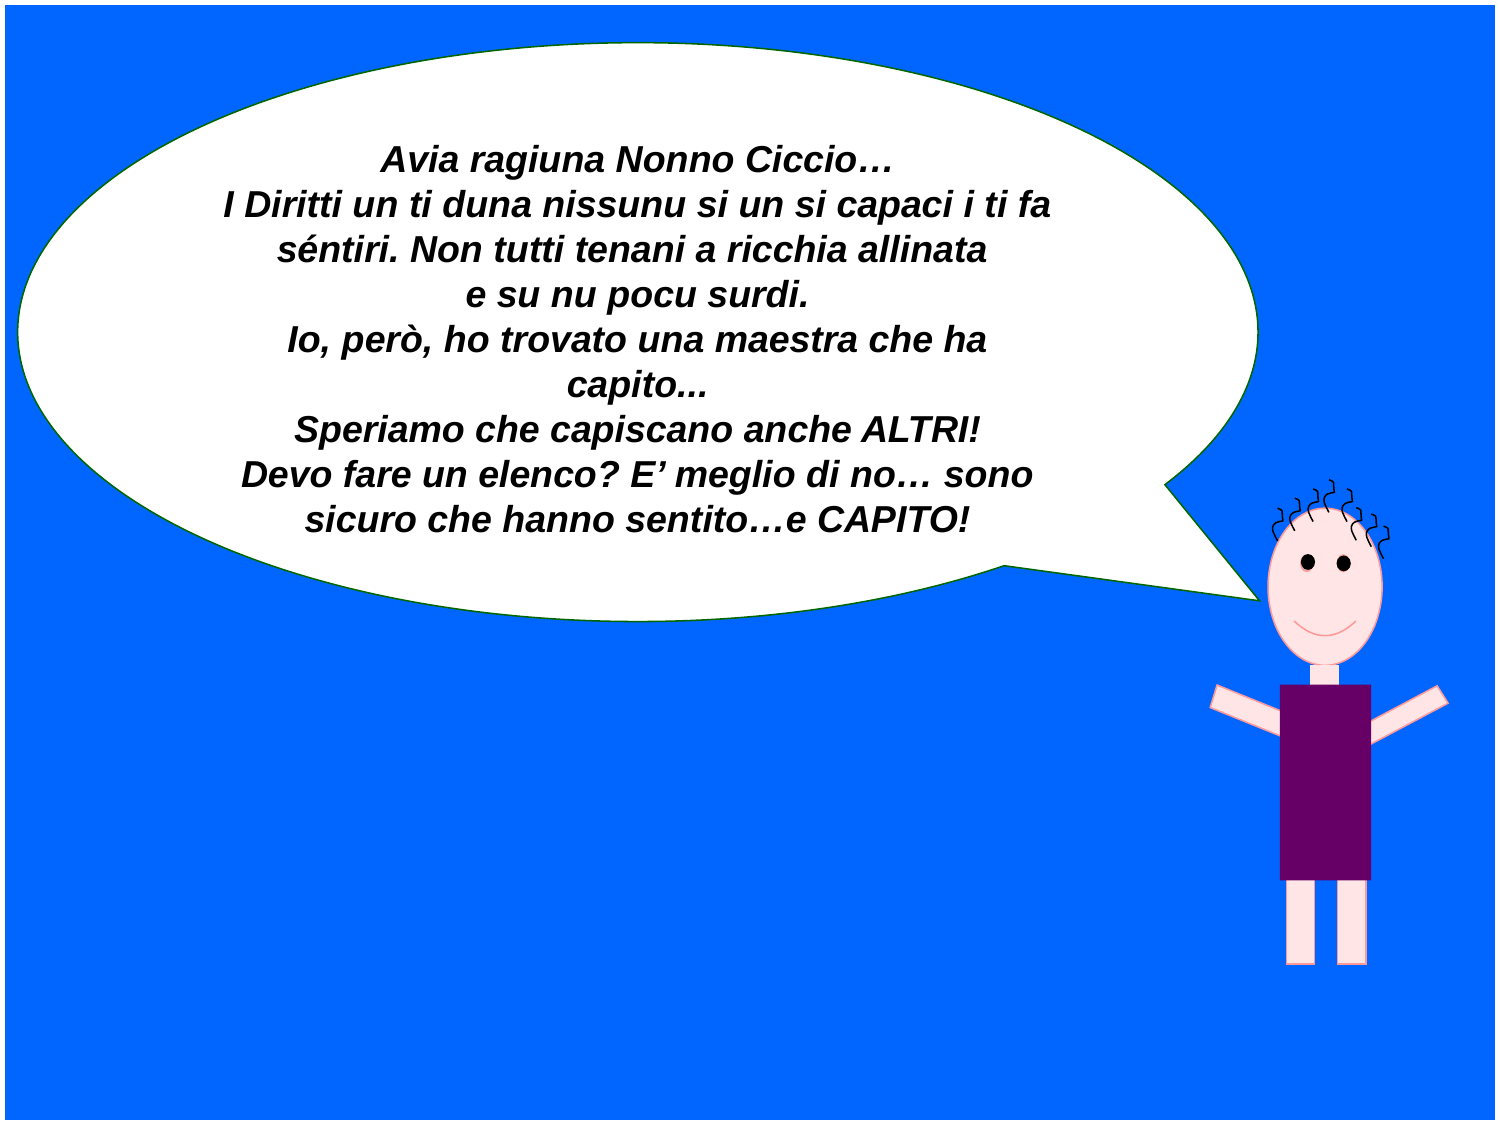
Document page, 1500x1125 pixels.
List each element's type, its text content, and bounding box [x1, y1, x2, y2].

text_box [0, 0, 1500, 1125]
text_box Avia ragiuna Nonno Ciccio… I Diritti un ti duna nissunu si un si capaci i ti fa séntiri. Non tutti tenani a ricchia allinata e su nu pocu surdi. Io, però, ho trovato una maestra che ha capito... Speriamo che capiscano anche ALTRI! Devo fare un elenco? E’ meglio di no… sono sicuro che hanno sentito…e CAPITO! [17, 42, 1259, 622]
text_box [1210, 479, 1448, 965]
